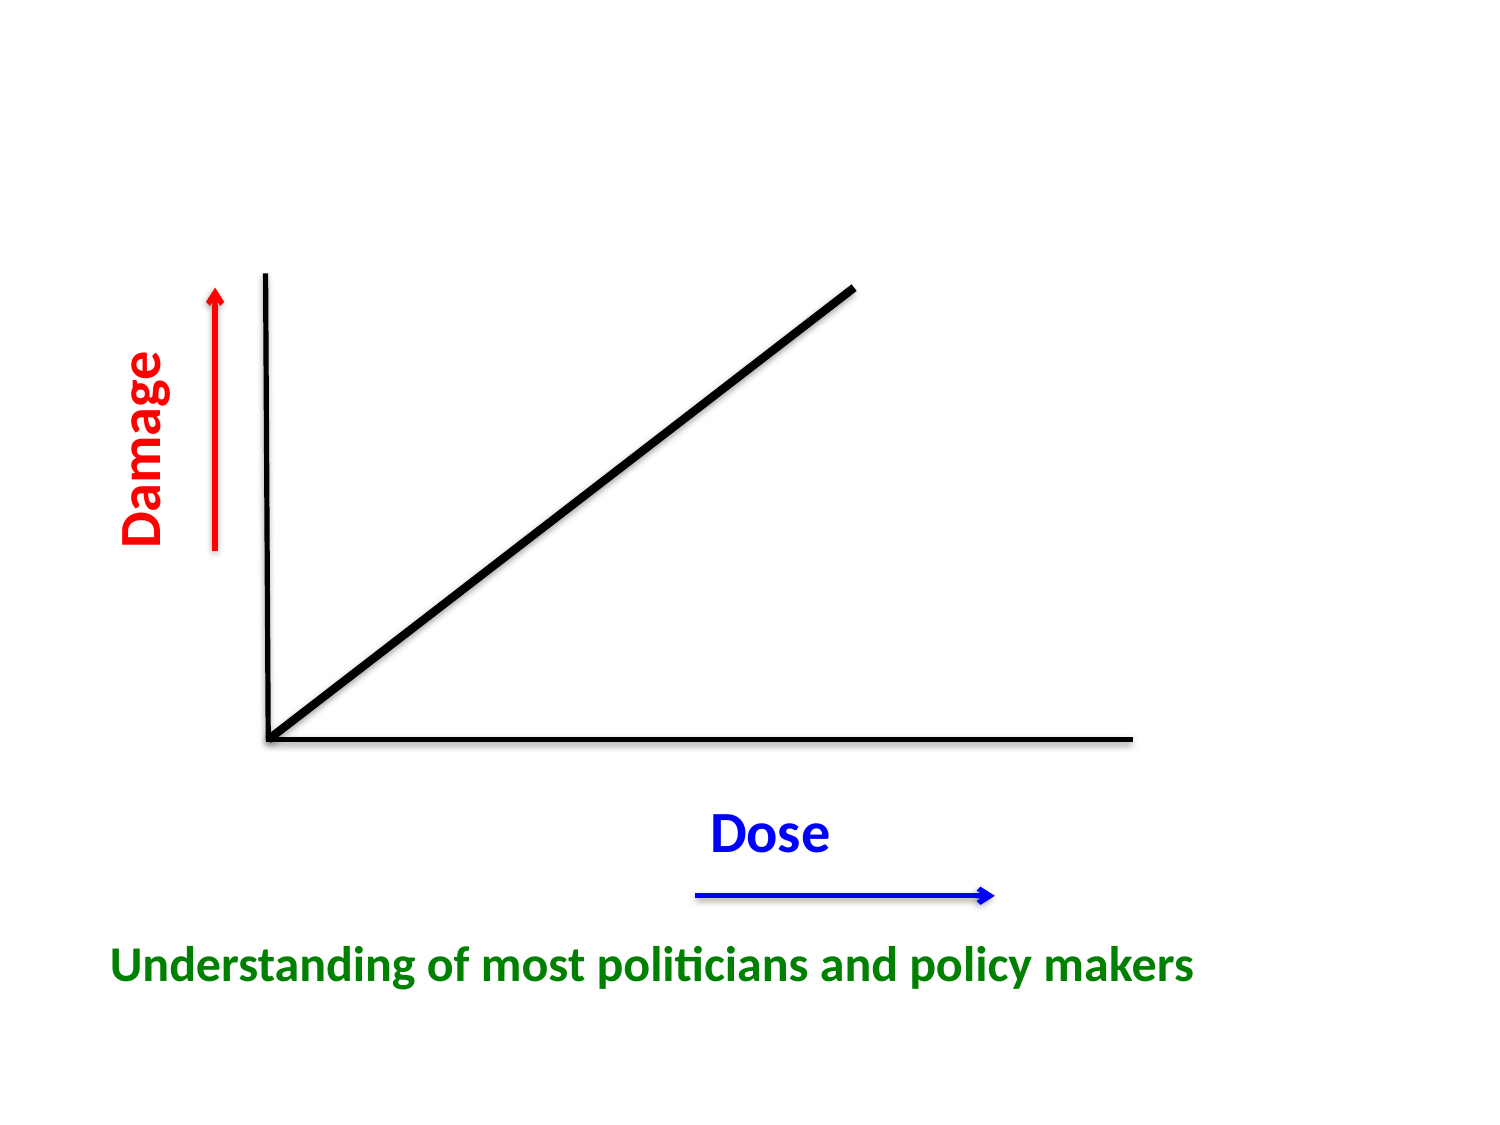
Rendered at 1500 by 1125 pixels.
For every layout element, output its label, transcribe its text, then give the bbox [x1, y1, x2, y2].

text_box Understanding of most politicians and policy makers [95, 924, 1375, 1000]
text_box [94, 32, 1133, 897]
